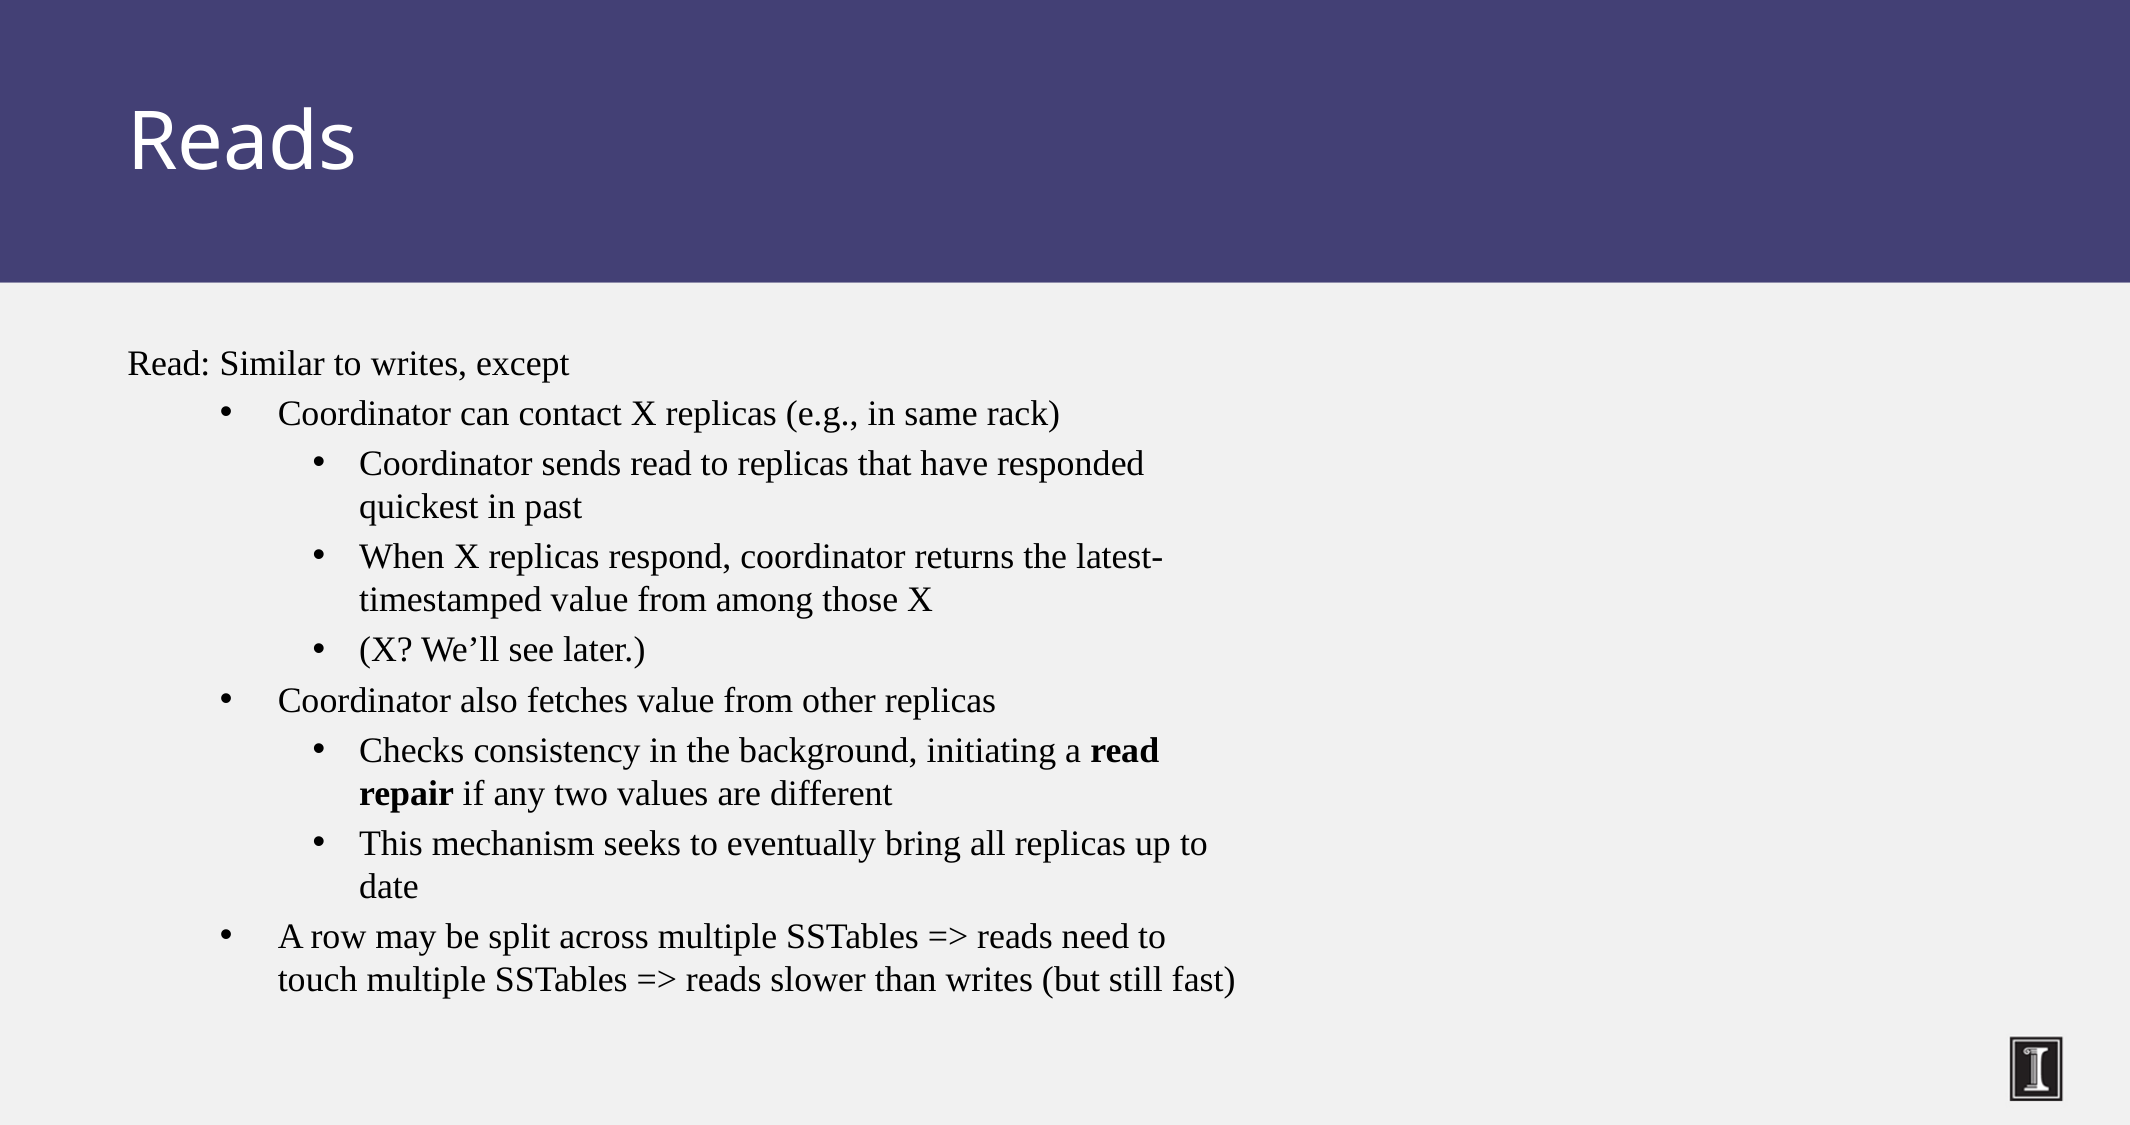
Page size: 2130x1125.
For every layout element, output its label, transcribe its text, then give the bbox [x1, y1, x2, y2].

picture [0, 0, 2130, 1125]
title Reads [106, 45, 2059, 230]
list Read: Similar to writes, except Coordinator can contact X replicas (e.g., in same rack) Coordinator sends read to replicas that have responded quickest in past When X replicas respond, coordinator returns the latest-timestamped value from among those X (X? We’ll see later.) Coordinator also fetches value from other replicas Checks consistency in the background, initiating a read repair if any two values are different This mechanism seeks to eventually bring all replicas up to date A row may be split across multiple SSTables => reads need to touch multiple SSTables => reads slower than writes (but still fast) [106, 329, 1261, 1030]
